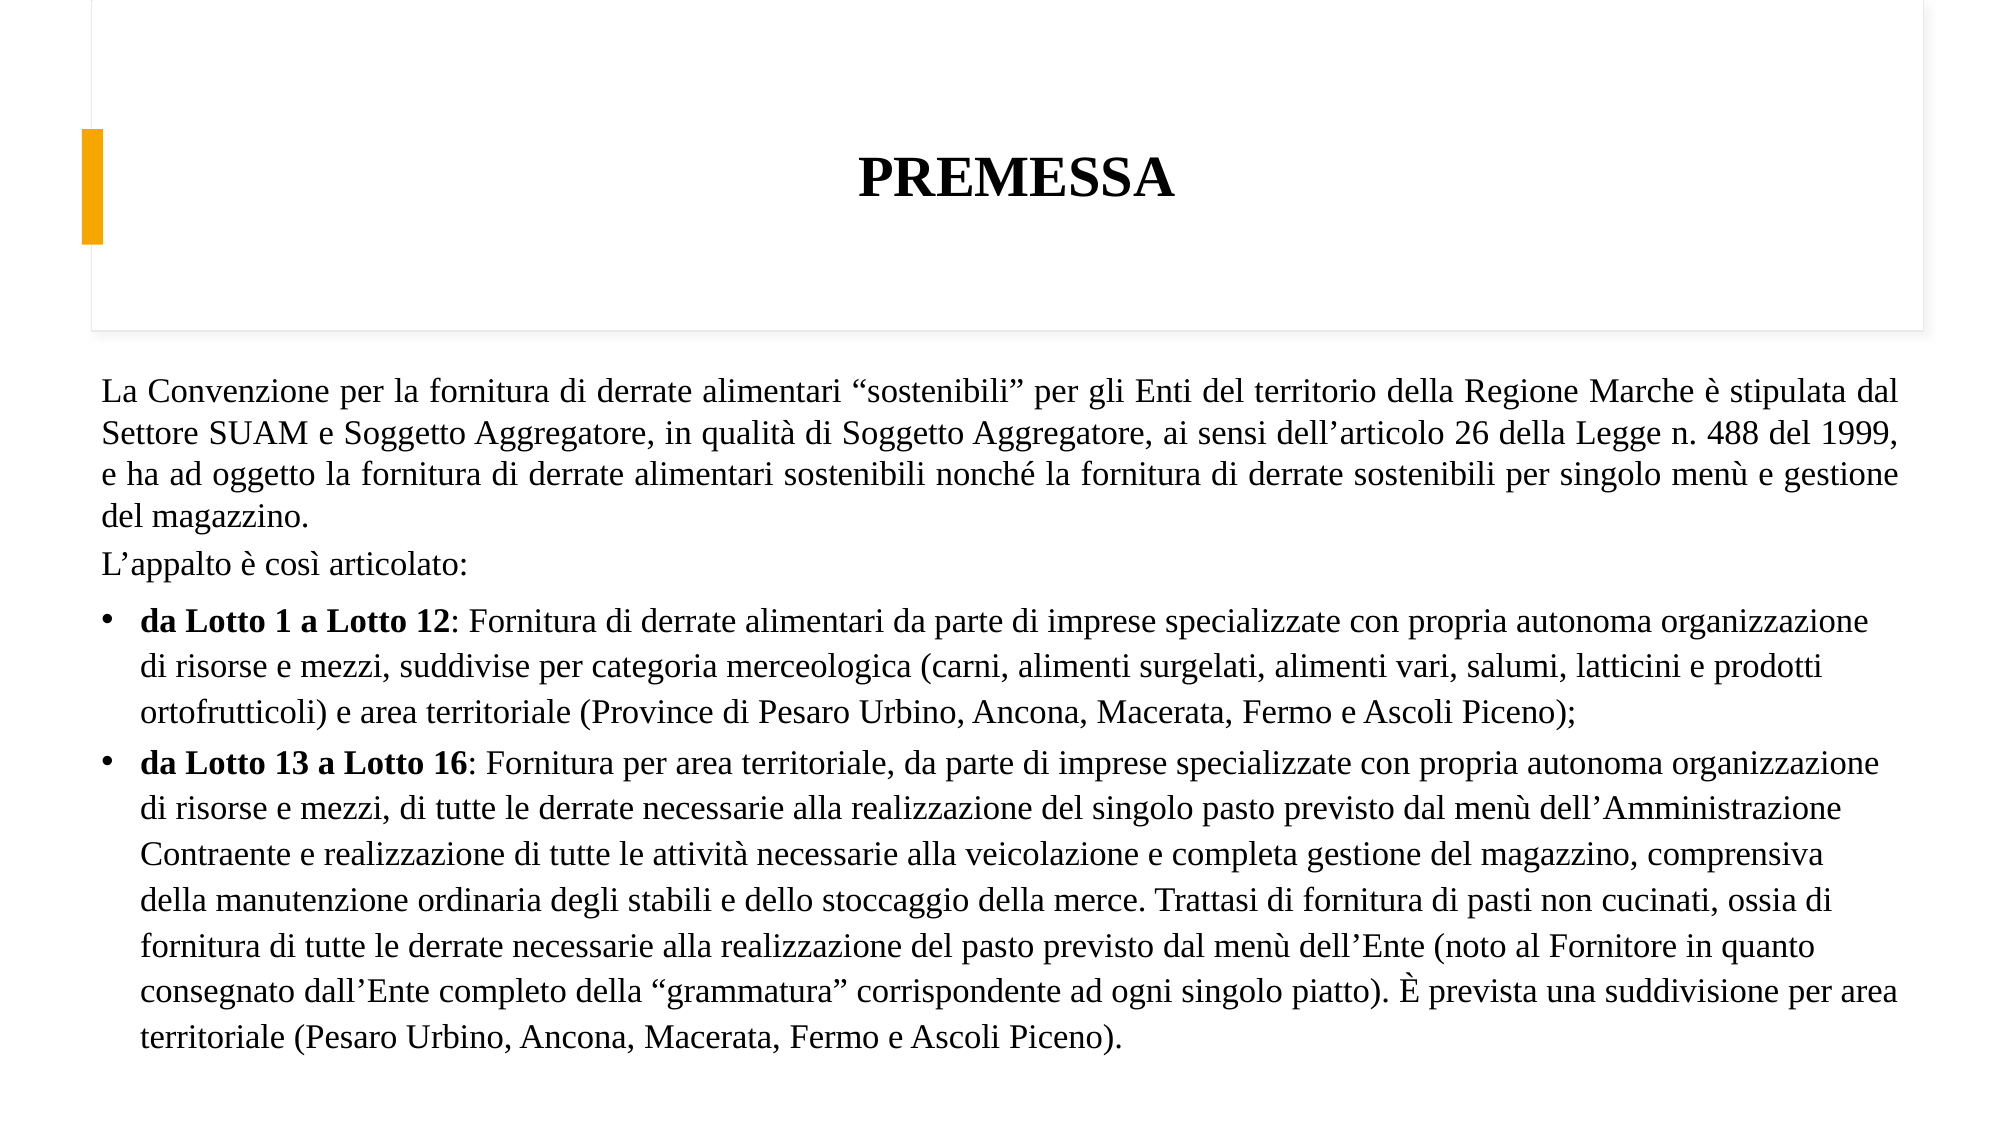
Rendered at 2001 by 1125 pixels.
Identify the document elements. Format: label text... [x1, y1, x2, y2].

list La Convenzione per la fornitura di derrate alimentari “sostenibili” per gli Enti del territorio della Regione Marche è stipulata dal Settore SUAM e Soggetto Aggregatore, in qualità di Soggetto Aggregatore, ai sensi dell’articolo 26 della Legge n. 488 del 1999, e ha ad oggetto la fornitura di derrate alimentari sostenibili nonché la fornitura di derrate sostenibili per singolo menù e gestione del magazzino. L’appalto è così articolato: da Lotto 1 a Lotto 12: Fornitura di derrate alimentari da parte di imprese specializzate con propria autonoma organizzazione di risorse e mezzi, suddivise per categoria merceologica (carni, alimenti surgelati, alimenti vari, salumi, latticini e prodotti ortofrutticoli) e area territoriale (Province di Pesaro Urbino, Ancona, Macerata, Fermo e Ascoli Piceno); da Lotto 13 a Lotto 16: Fornitura per area territoriale, da parte di imprese specializzate con propria autonoma organizzazione di risorse e mezzi, di tutte le derrate necessarie alla realizzazione del singolo pasto previsto dal menù dell’Amministrazione Contraente e realizzazione di tutte le attività necessarie alla veicolazione e completa gestione del magazzino, comprensiva della manutenzione ordinaria degli stabili e dello stoccaggio della merce. Trattasi di fornitura di pasti non cucinati, ossia di fornitura di tutte le derrate necessarie alla realizzazione del pasto previsto dal menù dell’Ente (noto al Fornitore in quanto consegnato dall’Ente completo della “grammatura” corrispondente ad ogni singolo piatto). È prevista una suddivisione per area territoriale (Pesaro Urbino, Ancona, Macerata, Fermo e Ascoli Piceno). [86, 360, 1914, 1072]
title PREMESSA [183, 90, 1851, 266]
